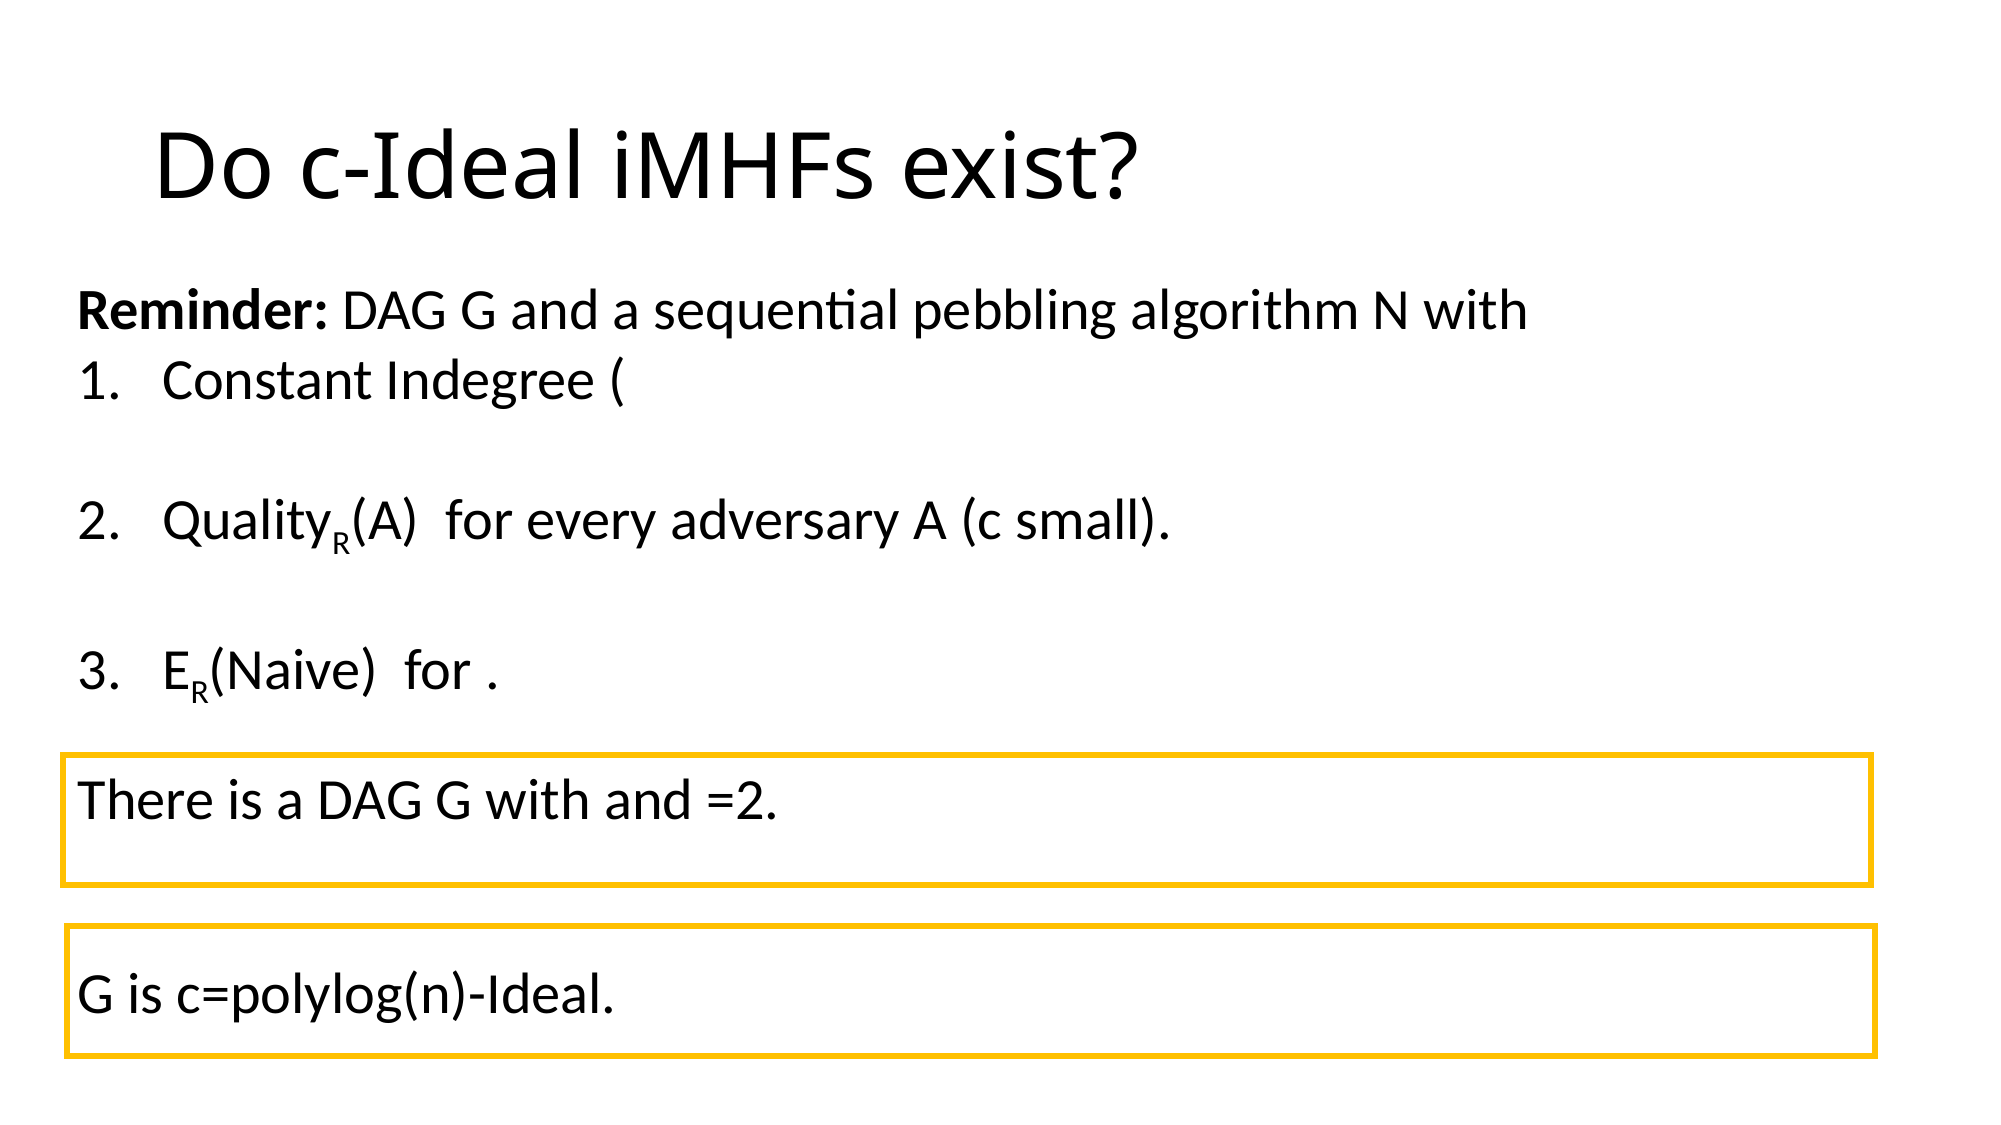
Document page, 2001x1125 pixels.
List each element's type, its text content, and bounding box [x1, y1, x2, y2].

text_box [62, 754, 1872, 886]
text_box [66, 925, 1876, 1057]
title Do c-Ideal iMHFs exist? [137, 59, 1863, 278]
